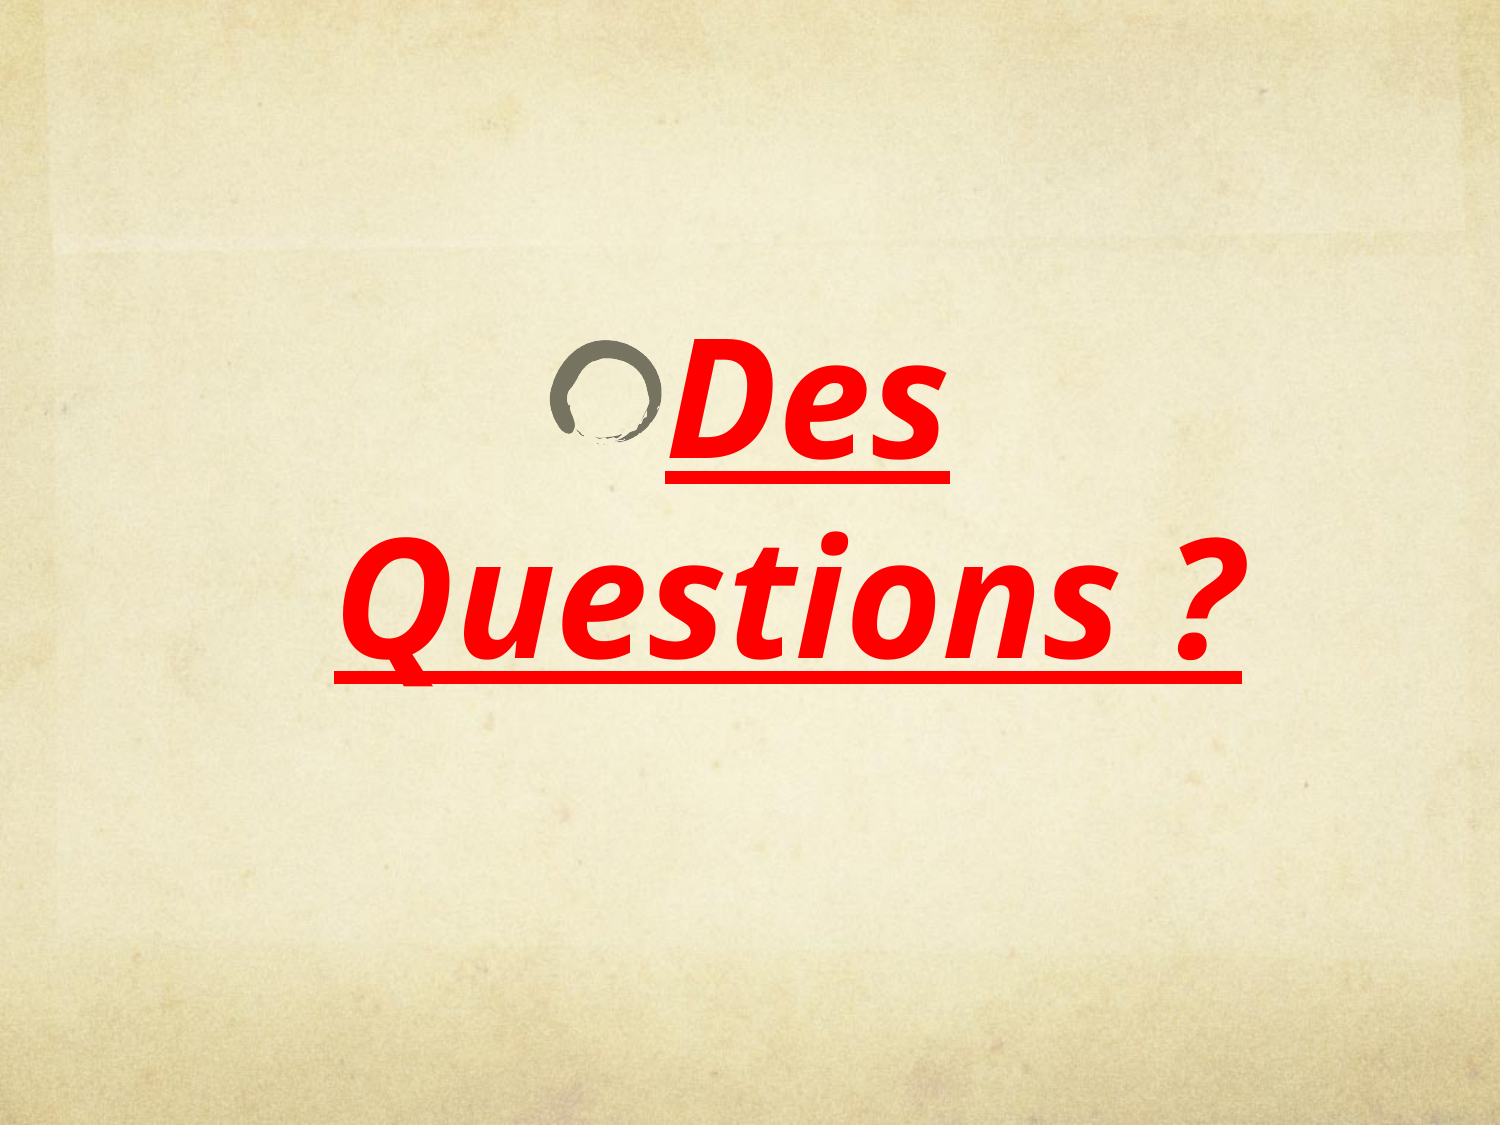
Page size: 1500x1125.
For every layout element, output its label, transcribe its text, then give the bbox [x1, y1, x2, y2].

list Des Questions ? [150, 284, 1350, 950]
picture [0, 0, 1500, 1125]
